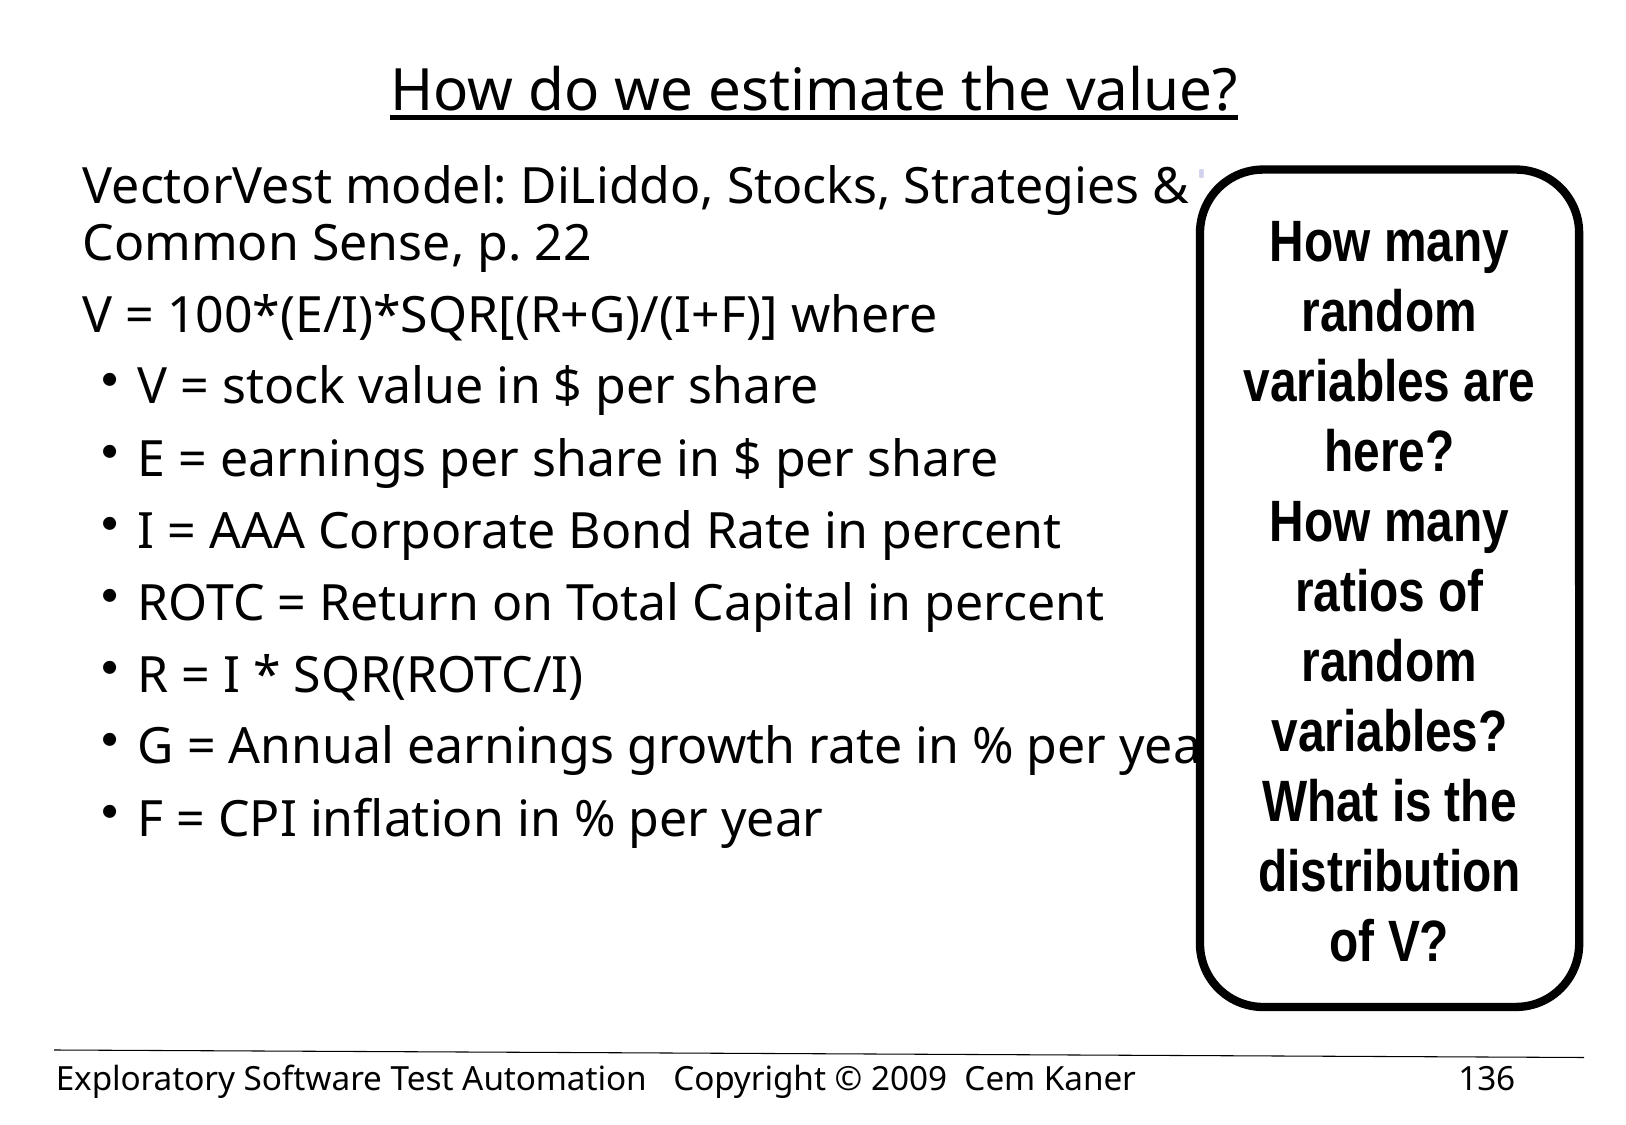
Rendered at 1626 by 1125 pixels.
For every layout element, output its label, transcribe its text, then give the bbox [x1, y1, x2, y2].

title How do we estimate the value? [67, 24, 1561, 151]
list VectorVest model: DiLiddo, Stocks, Strategies & Common Sense, p. 22 V = 100*(E/I)*SQR[(R+G)/(I+F)] where V = stock value in $ per share E = earnings per share in $ per share I = AAA Corporate Bond Rate in percent ROTC = Return on Total Capital in percent R = I * SQR(ROTC/I) G = Annual earnings growth rate in % per year F = CPI inflation in % per year [67, 149, 1267, 1023]
text_box How many random variables are here? How many ratios of random variables? What is the distribution of V? [1200, 169, 1580, 1008]
